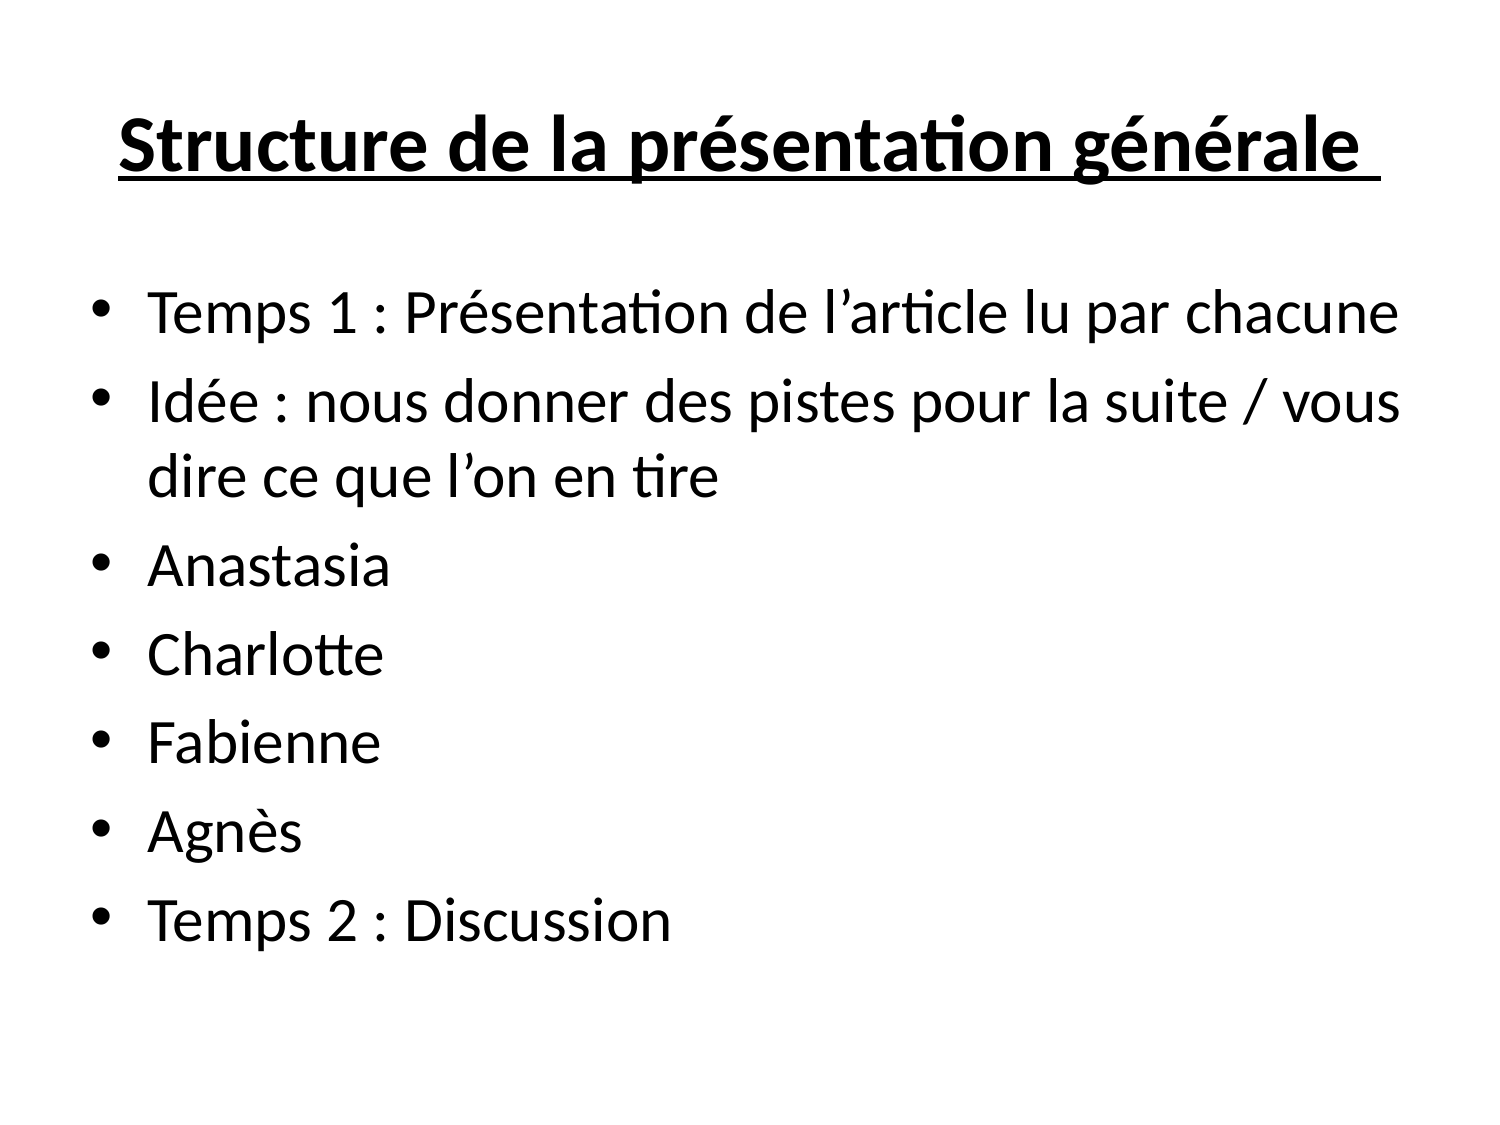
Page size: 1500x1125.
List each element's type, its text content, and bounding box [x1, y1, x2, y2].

title Structure de la présentation générale [75, 45, 1425, 233]
list Temps 1 : Présentation de l’article lu par chacune Idée : nous donner des pistes pour la suite / vous dire ce que l’on en tire Anastasia Charlotte Fabienne Agnès Temps 2 : Discussion [75, 262, 1425, 1005]
